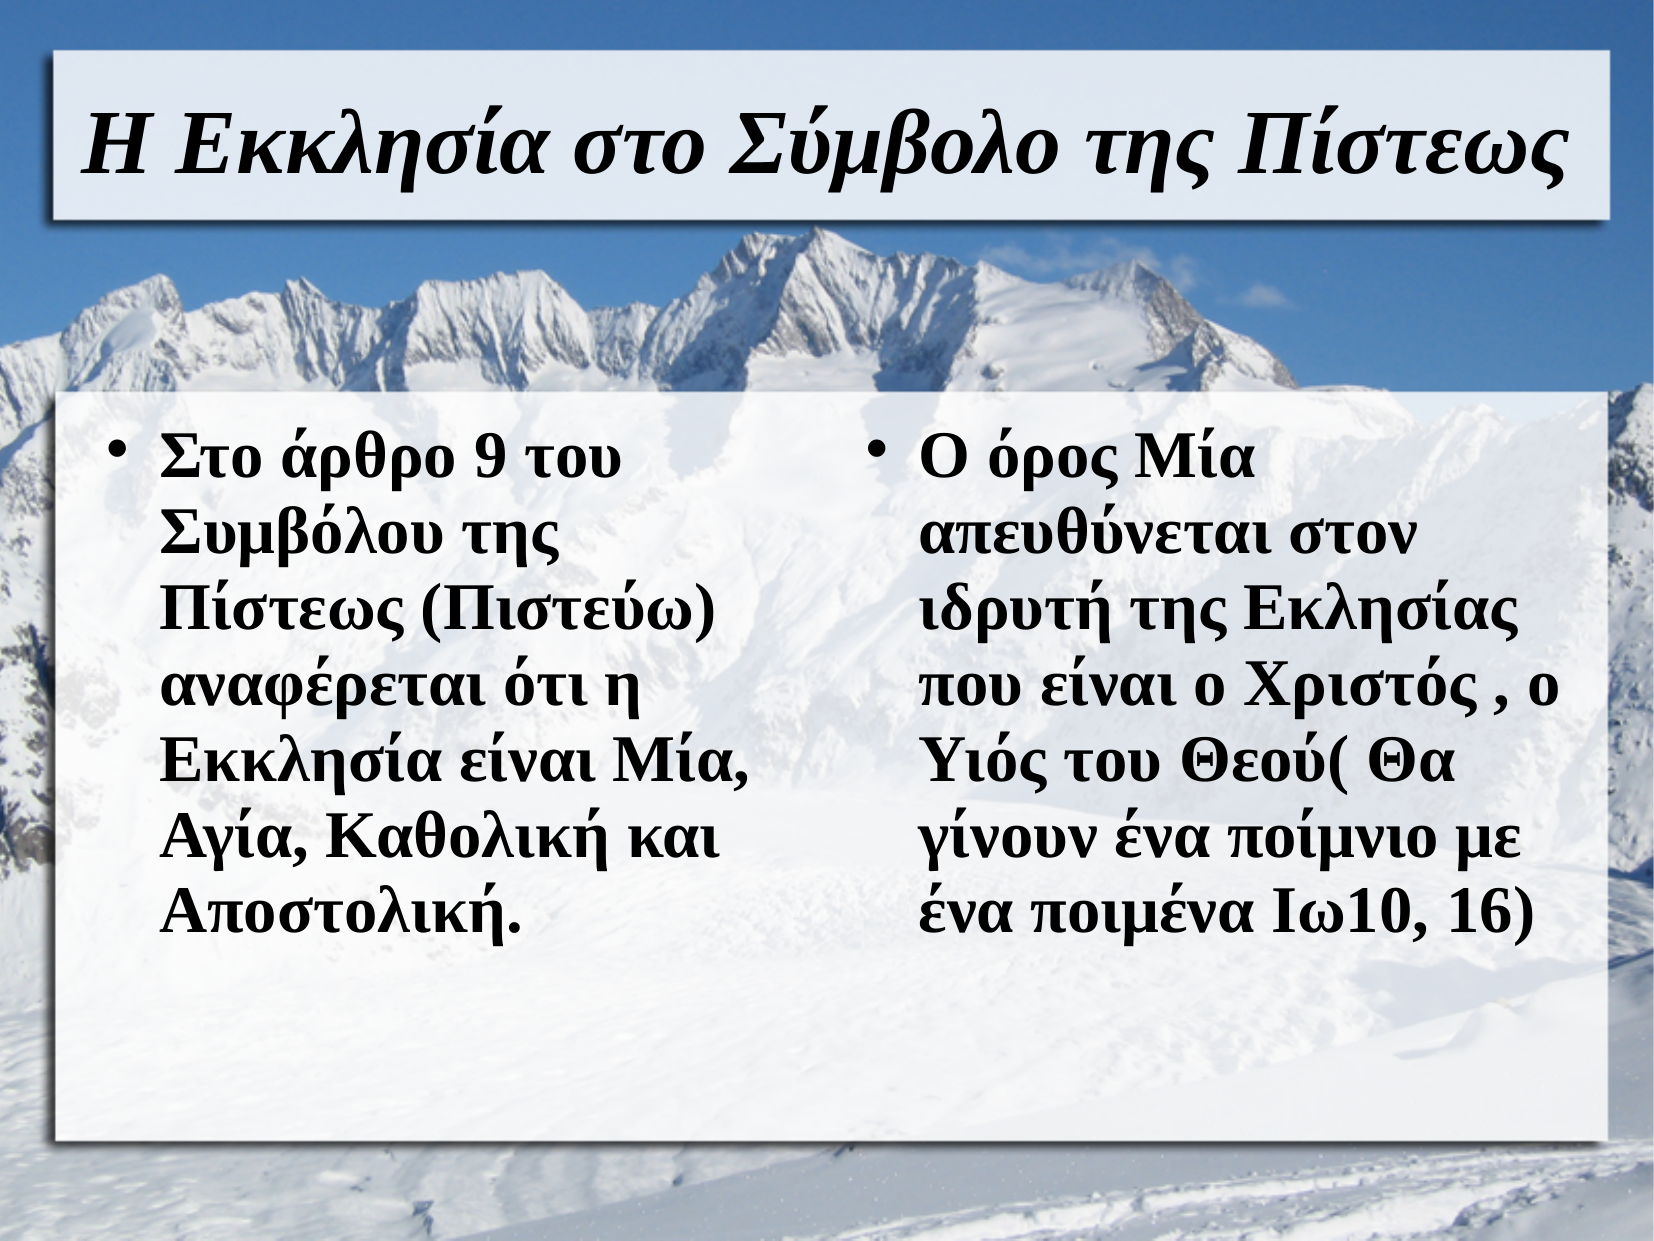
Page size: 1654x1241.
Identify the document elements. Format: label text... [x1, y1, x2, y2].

title Η Εκκλησία στο Σύμβολο της Πίστεως [58, 60, 1595, 219]
list Στο άρθρο 9 του Συμβόλου της Πίστεως (Πιστεύω) αναφέρεται ότι η Εκκλησία είναι Μία, Αγία, Καθολική και Αποστολική. [88, 413, 812, 1109]
picture [0, 0, 1654, 1241]
list Ο όρος Μία απευθύνεται στον ιδρυτή της Εκλησίας που είναι ο Χριστός , ο Υιός του Θεού( Θα γίνουν ένα ποίμνιο με ένα ποιμένα Ιω10, 16) [847, 413, 1572, 1109]
